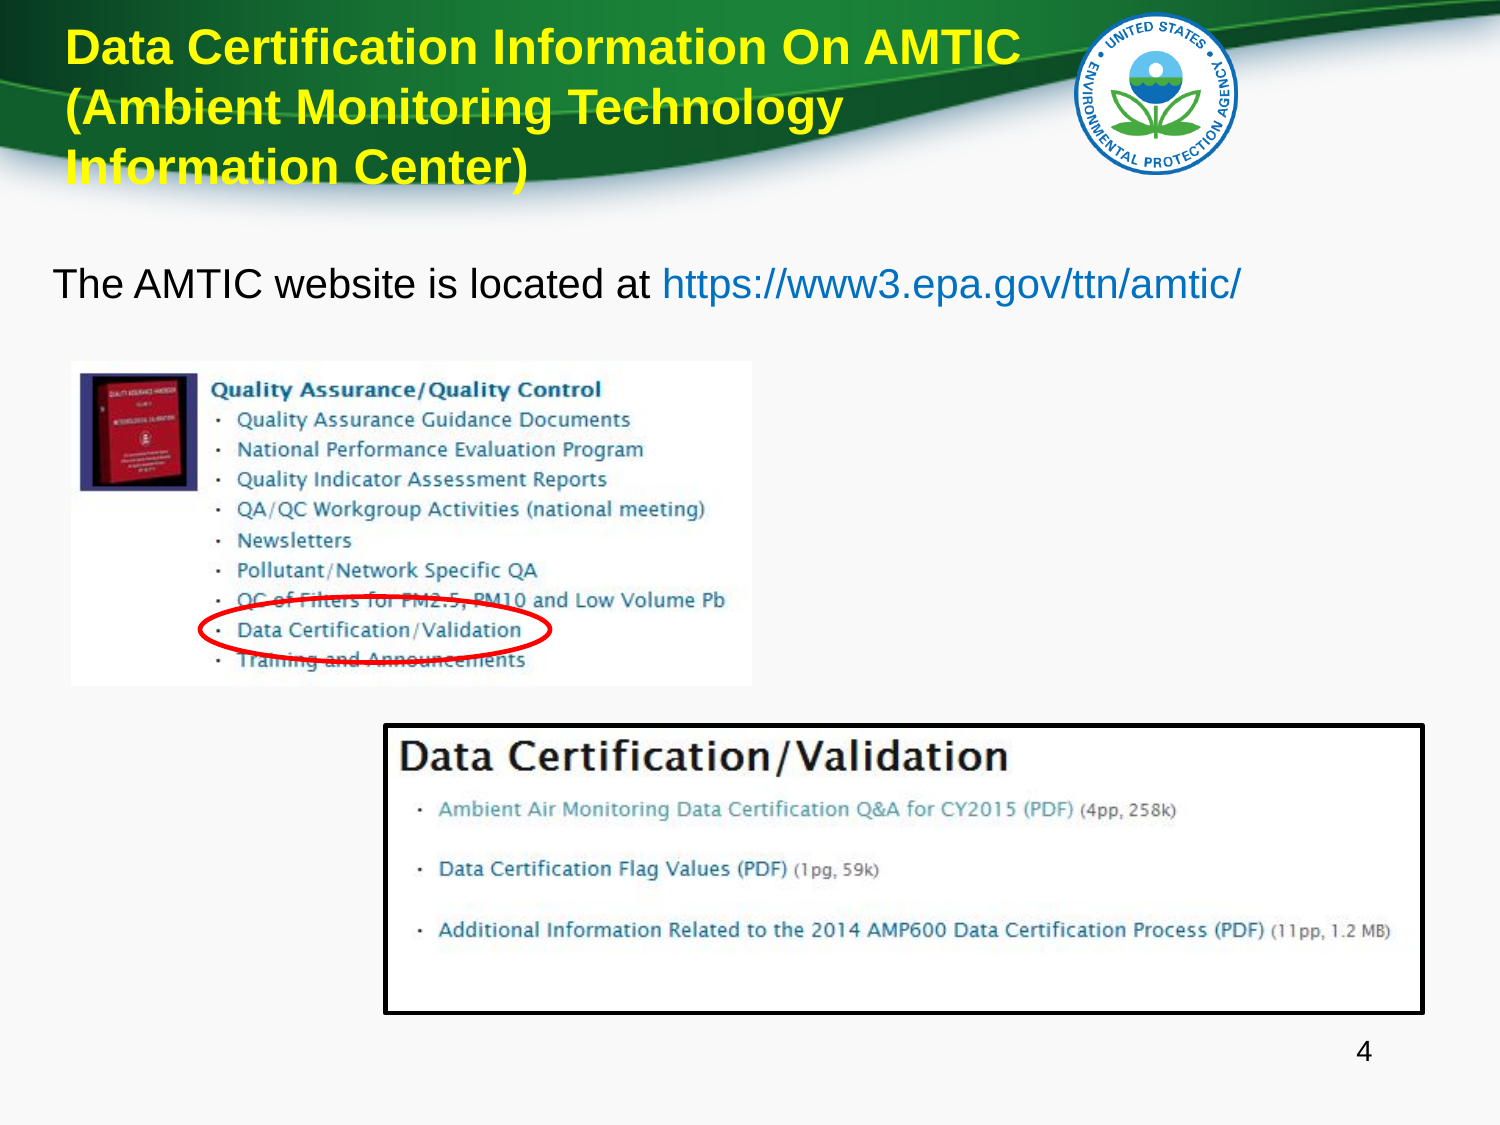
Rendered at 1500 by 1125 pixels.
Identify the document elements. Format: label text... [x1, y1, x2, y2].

text_box The AMTIC website is located at https://www3.epa.gov/ttn/amtic/ [37, 249, 1463, 315]
picture [0, 0, 1500, 1125]
text_box Data Certification Information On AMTIC (Ambient Monitoring Technology Information Center) [50, 6, 1075, 202]
slide_number 4 [1074, 1024, 1388, 1101]
